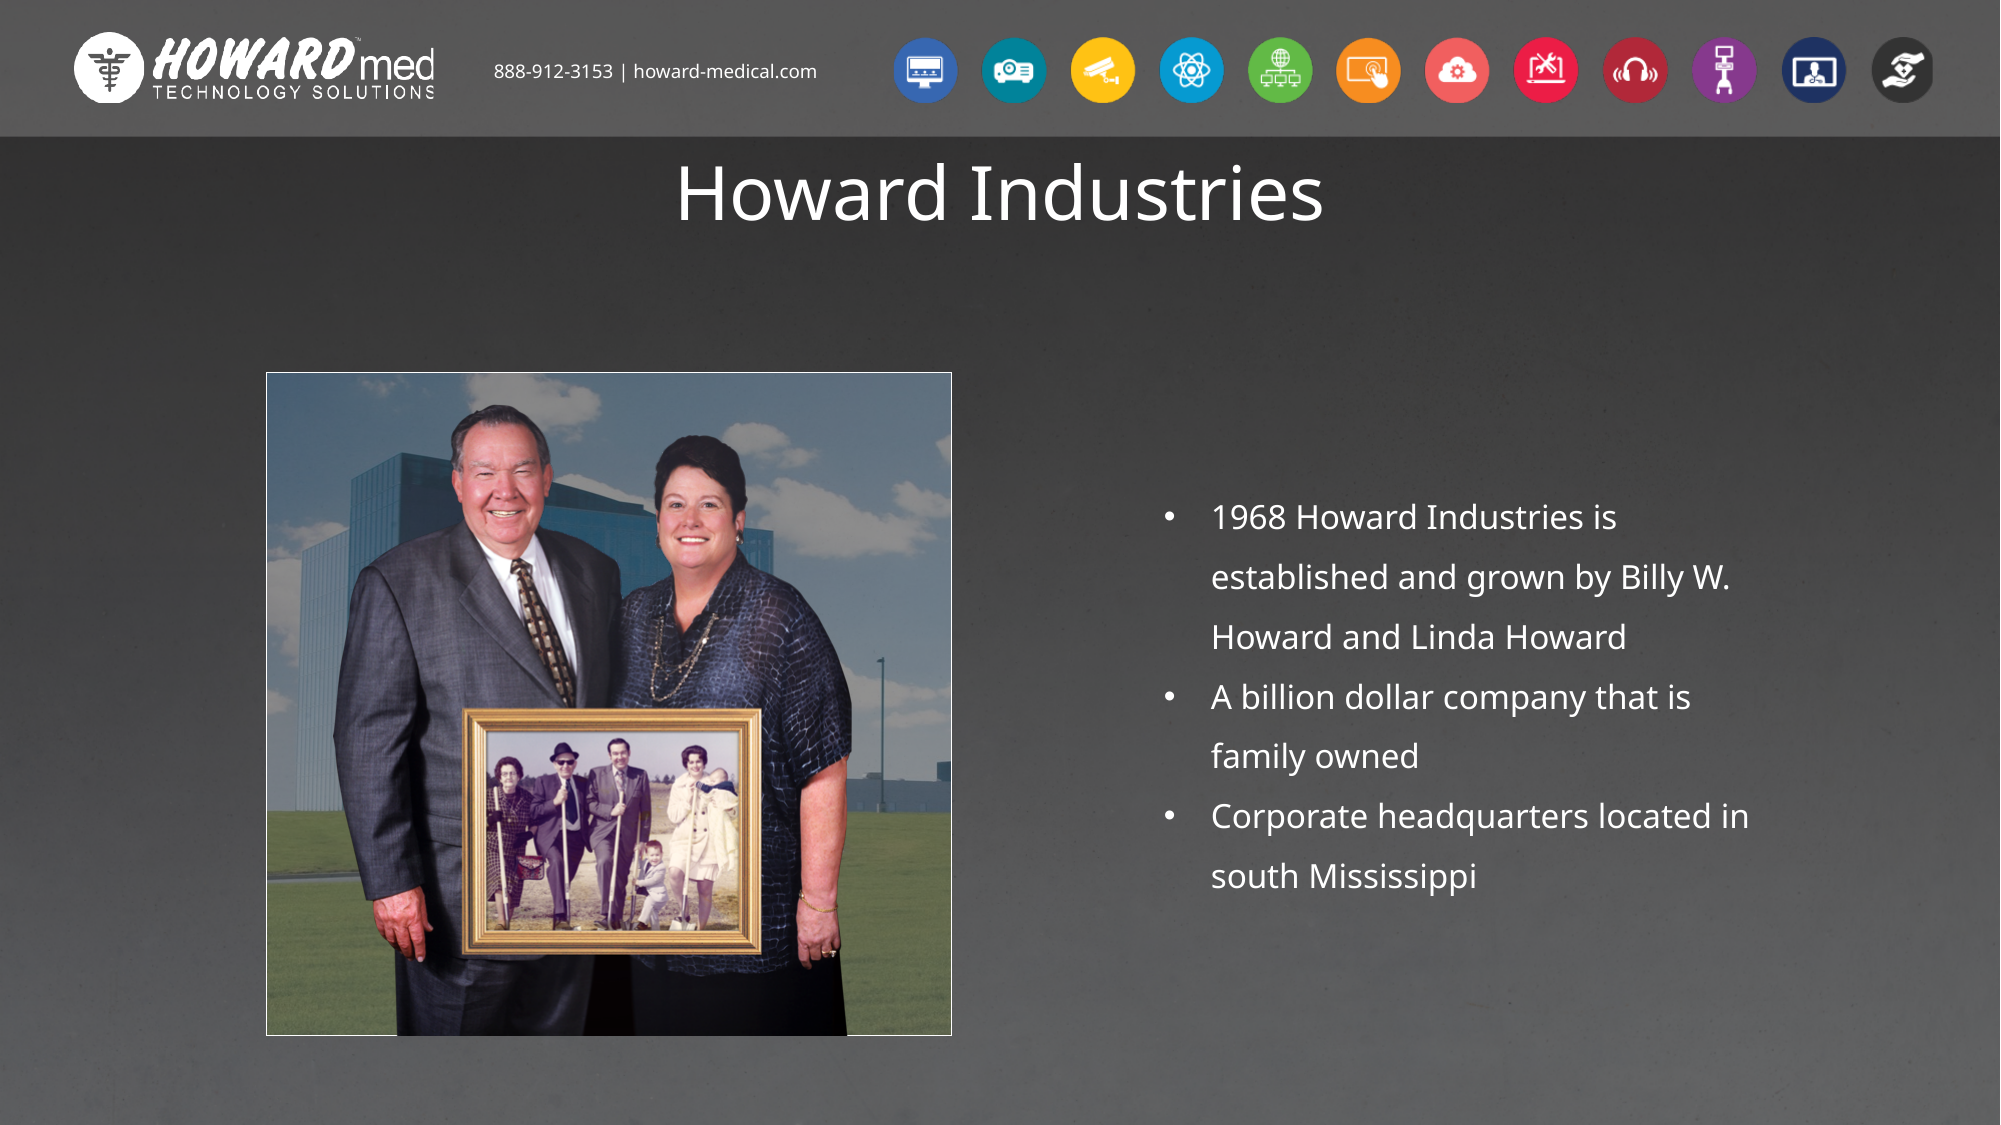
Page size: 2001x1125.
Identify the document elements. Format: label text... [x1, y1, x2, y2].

picture [0, 244, 2000, 1125]
text_box Howard Industries [0, 138, 2000, 244]
text_box 1968 Howard Industries is established and grown by Billy W. Howard and Linda Howard A billion dollar company that is family owned Corporate headquarters located in south Mississippi [1149, 468, 1784, 903]
